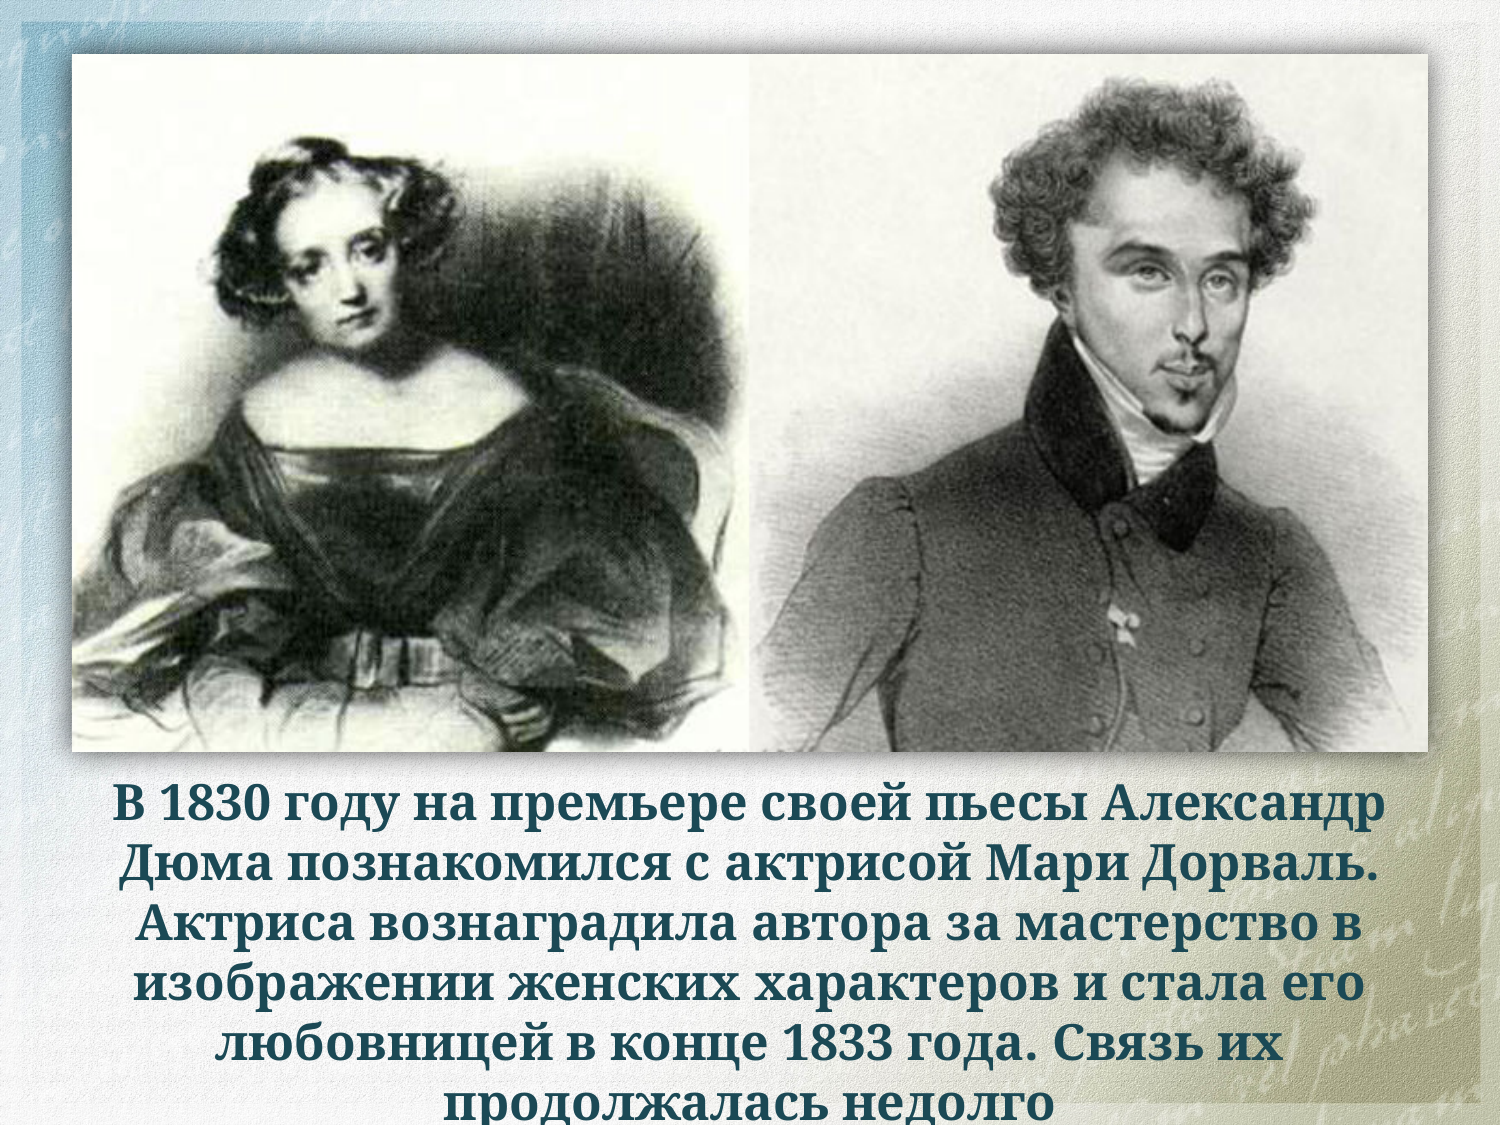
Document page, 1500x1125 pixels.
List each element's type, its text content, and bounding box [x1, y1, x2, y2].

picture [0, 0, 1500, 1125]
text_box В 1830 году на премьере своей пьесы Александр Дюма познакомился с актрисой Мари Дорваль. Актриса вознаградила автора за мастерство в изображении женских характеров и стала его любовницей в конце 1833 года. Связь их продолжалась недолго [46, 763, 1454, 1125]
